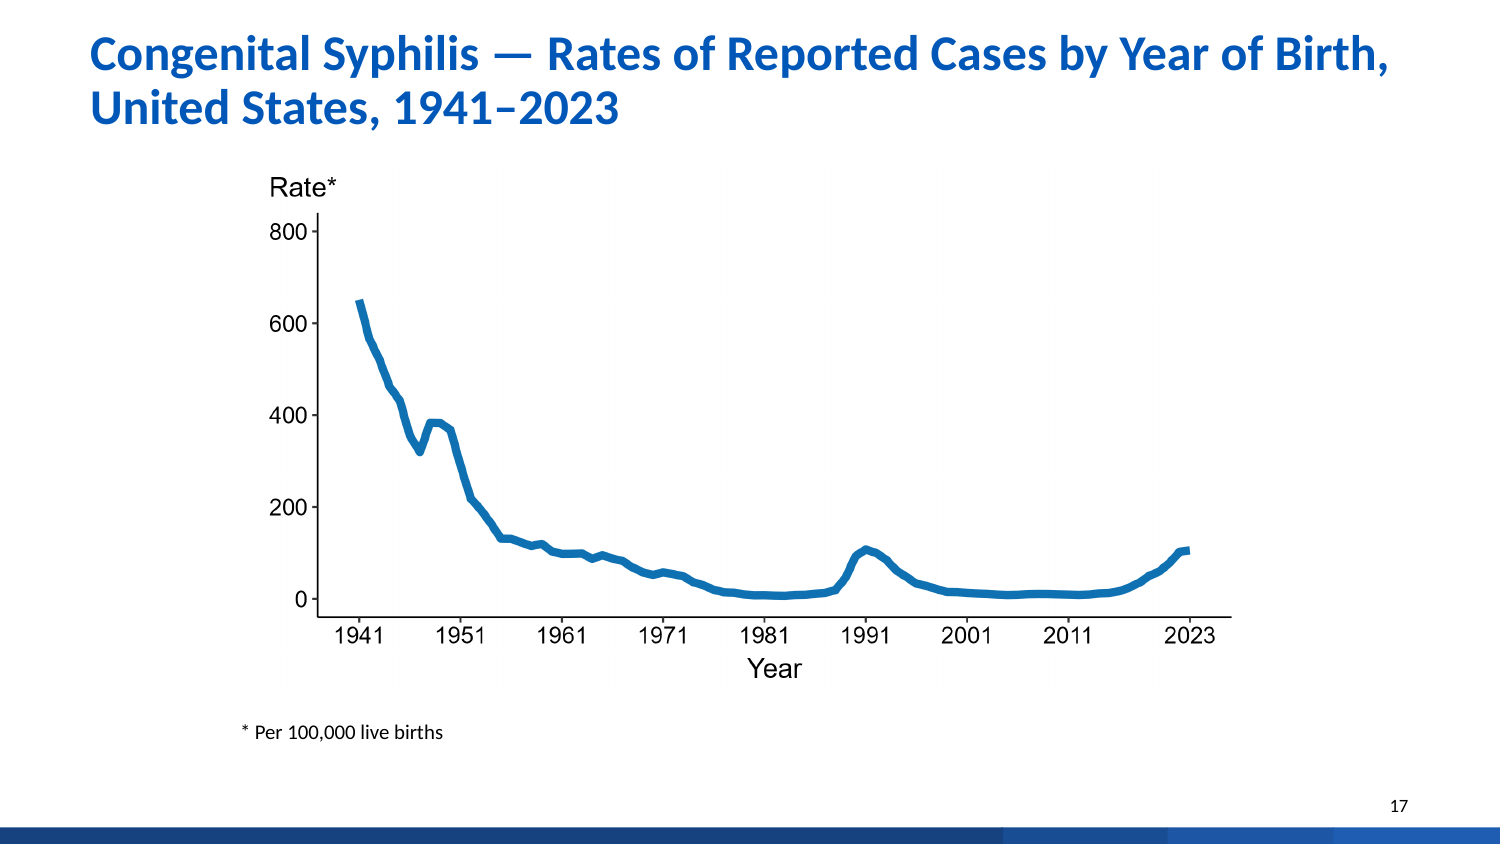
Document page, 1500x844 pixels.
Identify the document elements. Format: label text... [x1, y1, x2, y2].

title Congenital Syphilis — Rates of Reported Cases by Year of Birth, United States, 1941–2023 [75, 19, 1425, 144]
picture [258, 166, 1242, 694]
list * Per 100,000 live births [225, 714, 1275, 820]
